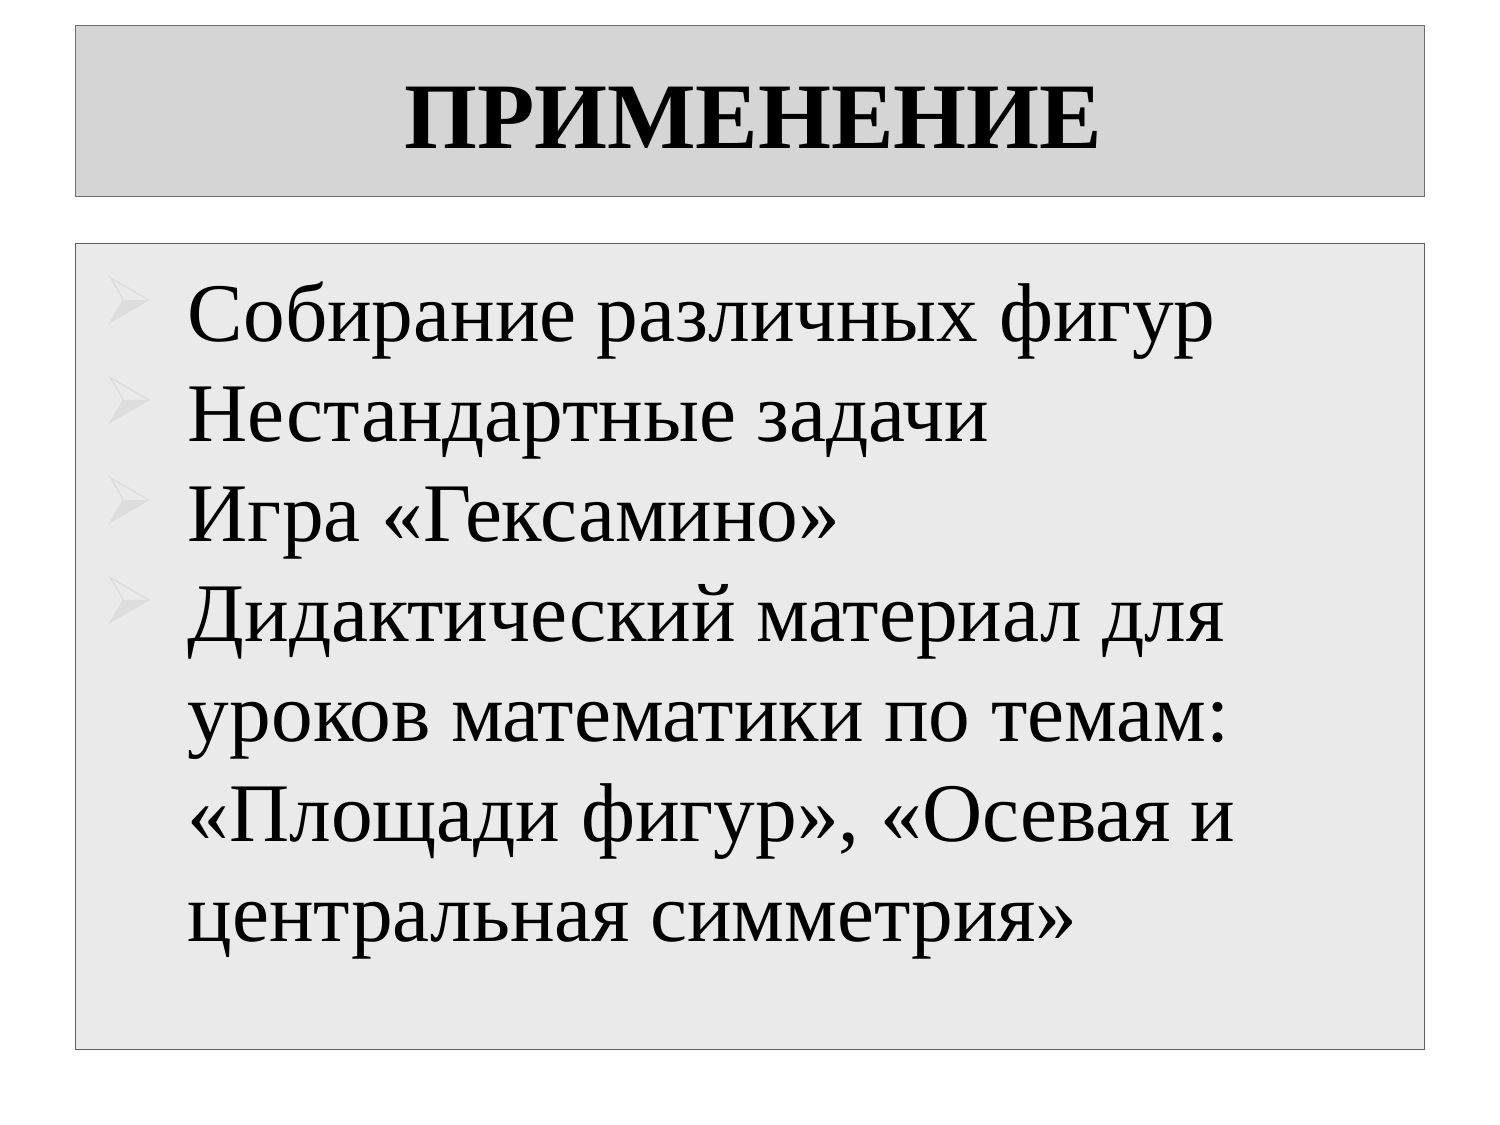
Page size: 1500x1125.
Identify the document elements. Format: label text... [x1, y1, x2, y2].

list Собирание различных фигур Нестандартные задачи Игра «Гексамино» Дидактический материал для уроков математики по темам: «Площади фигур», «Осевая и центральная симметрия» [75, 243, 1425, 1050]
title ПРИМЕНЕНИЕ [75, 25, 1425, 197]
